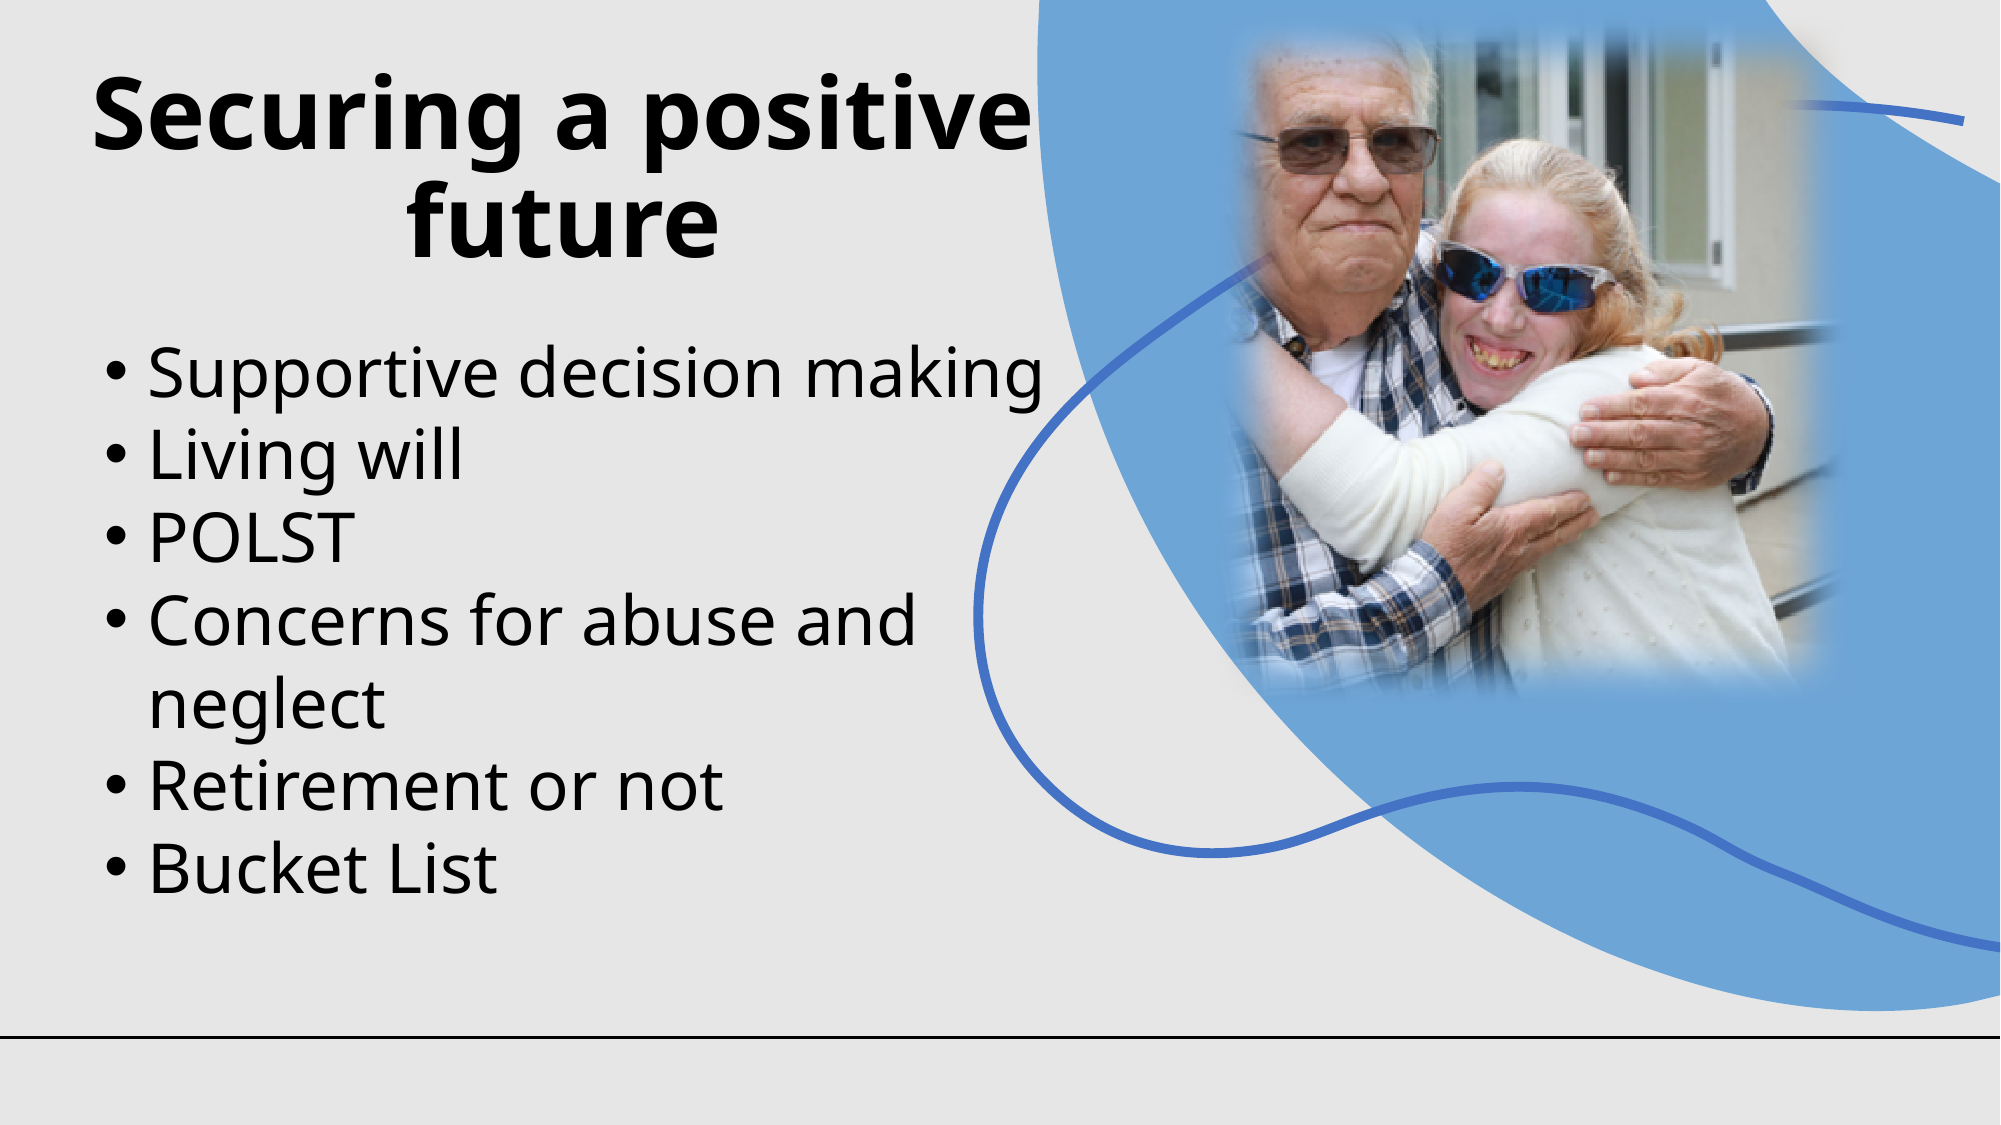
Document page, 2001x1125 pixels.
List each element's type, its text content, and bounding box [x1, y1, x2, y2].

picture [1216, 13, 1849, 705]
list Supportive decision making Living will POLST Concerns for abuse and neglect Retirement or not Bucket List [89, 320, 1066, 989]
title Securing a positive future [37, 175, 1091, 287]
